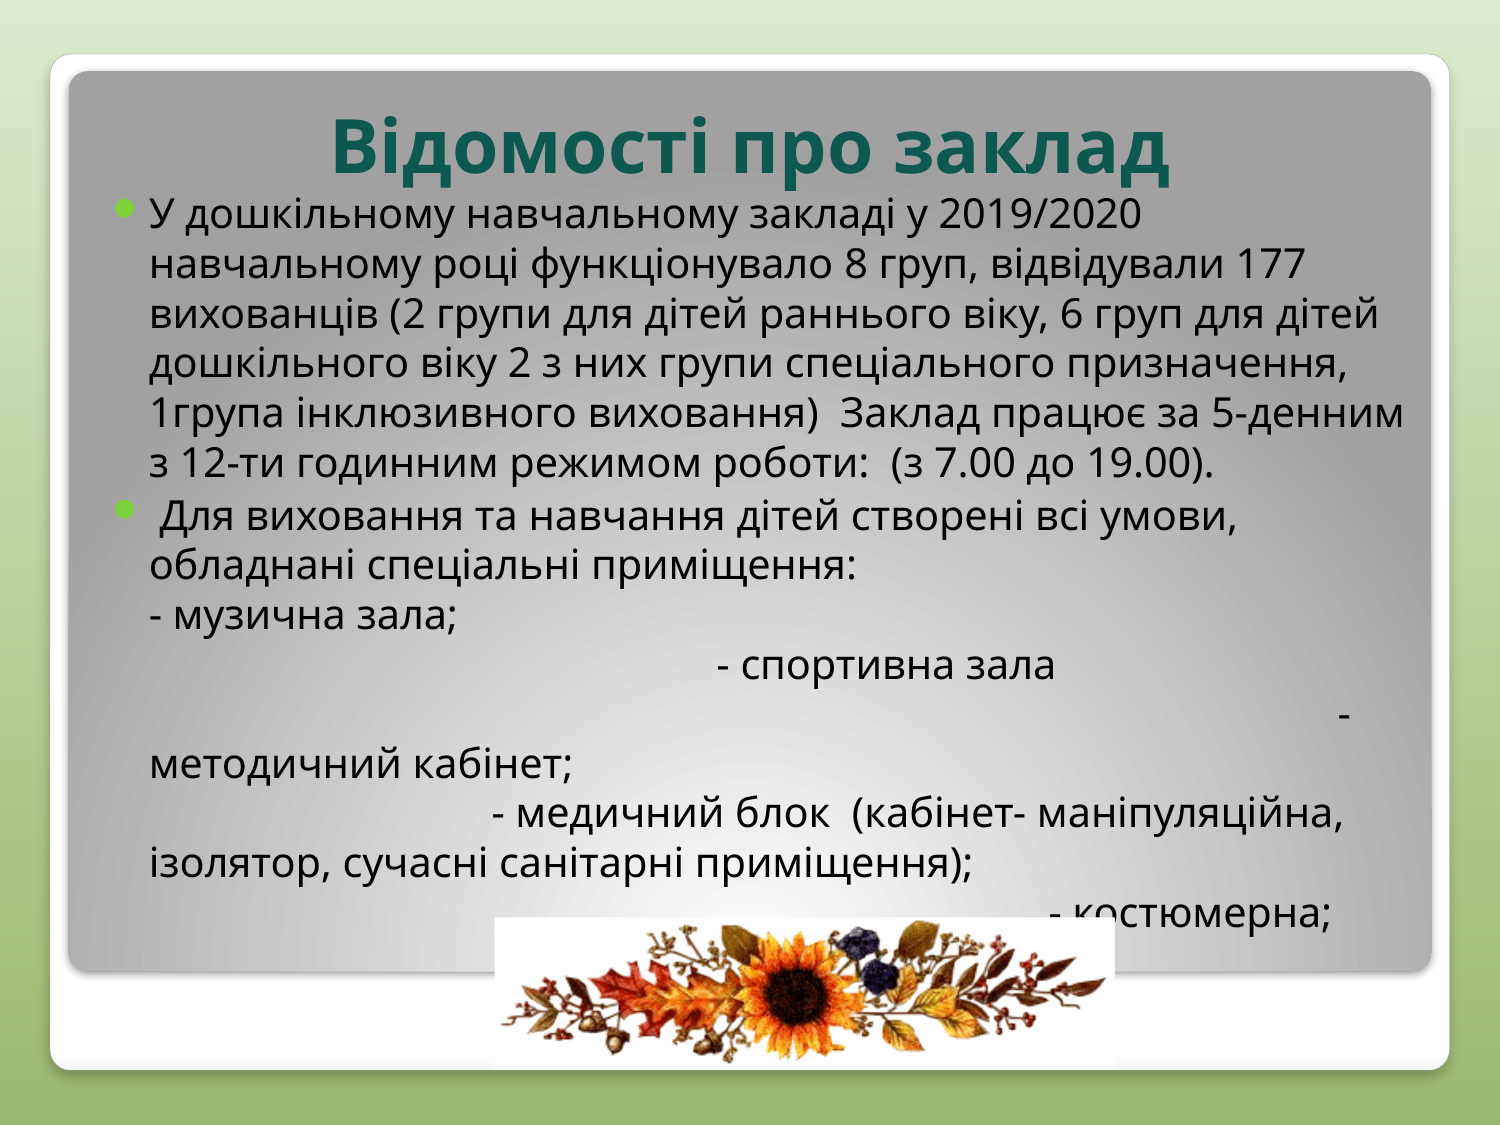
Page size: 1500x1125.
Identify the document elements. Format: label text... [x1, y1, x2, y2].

list У дошкільному навчальному закладі у 2019/2020 навчальному році функціонувало 8 груп, відвідували 177 вихованців (2 групи для дітей раннього віку, 6 груп для дітей дошкільного віку 2 з них групи спеціального призначення, 1група інклюзивного виховання) Заклад працює за 5-денним з 12-ти годинним режимом роботи: (з 7.00 до 19.00). Для виховання та навчання дітей створені всі умови, обладнані спеціальні приміщення: - музична зала; - спортивна зала - методичний кабінет; - медичний блок (кабінет- маніпуляційна, ізолятор, сучасні санітарні приміщення); - костюмерна; [82, 172, 1425, 1012]
title Відомості про заклад [88, 78, 1431, 197]
picture [493, 917, 1116, 1070]
